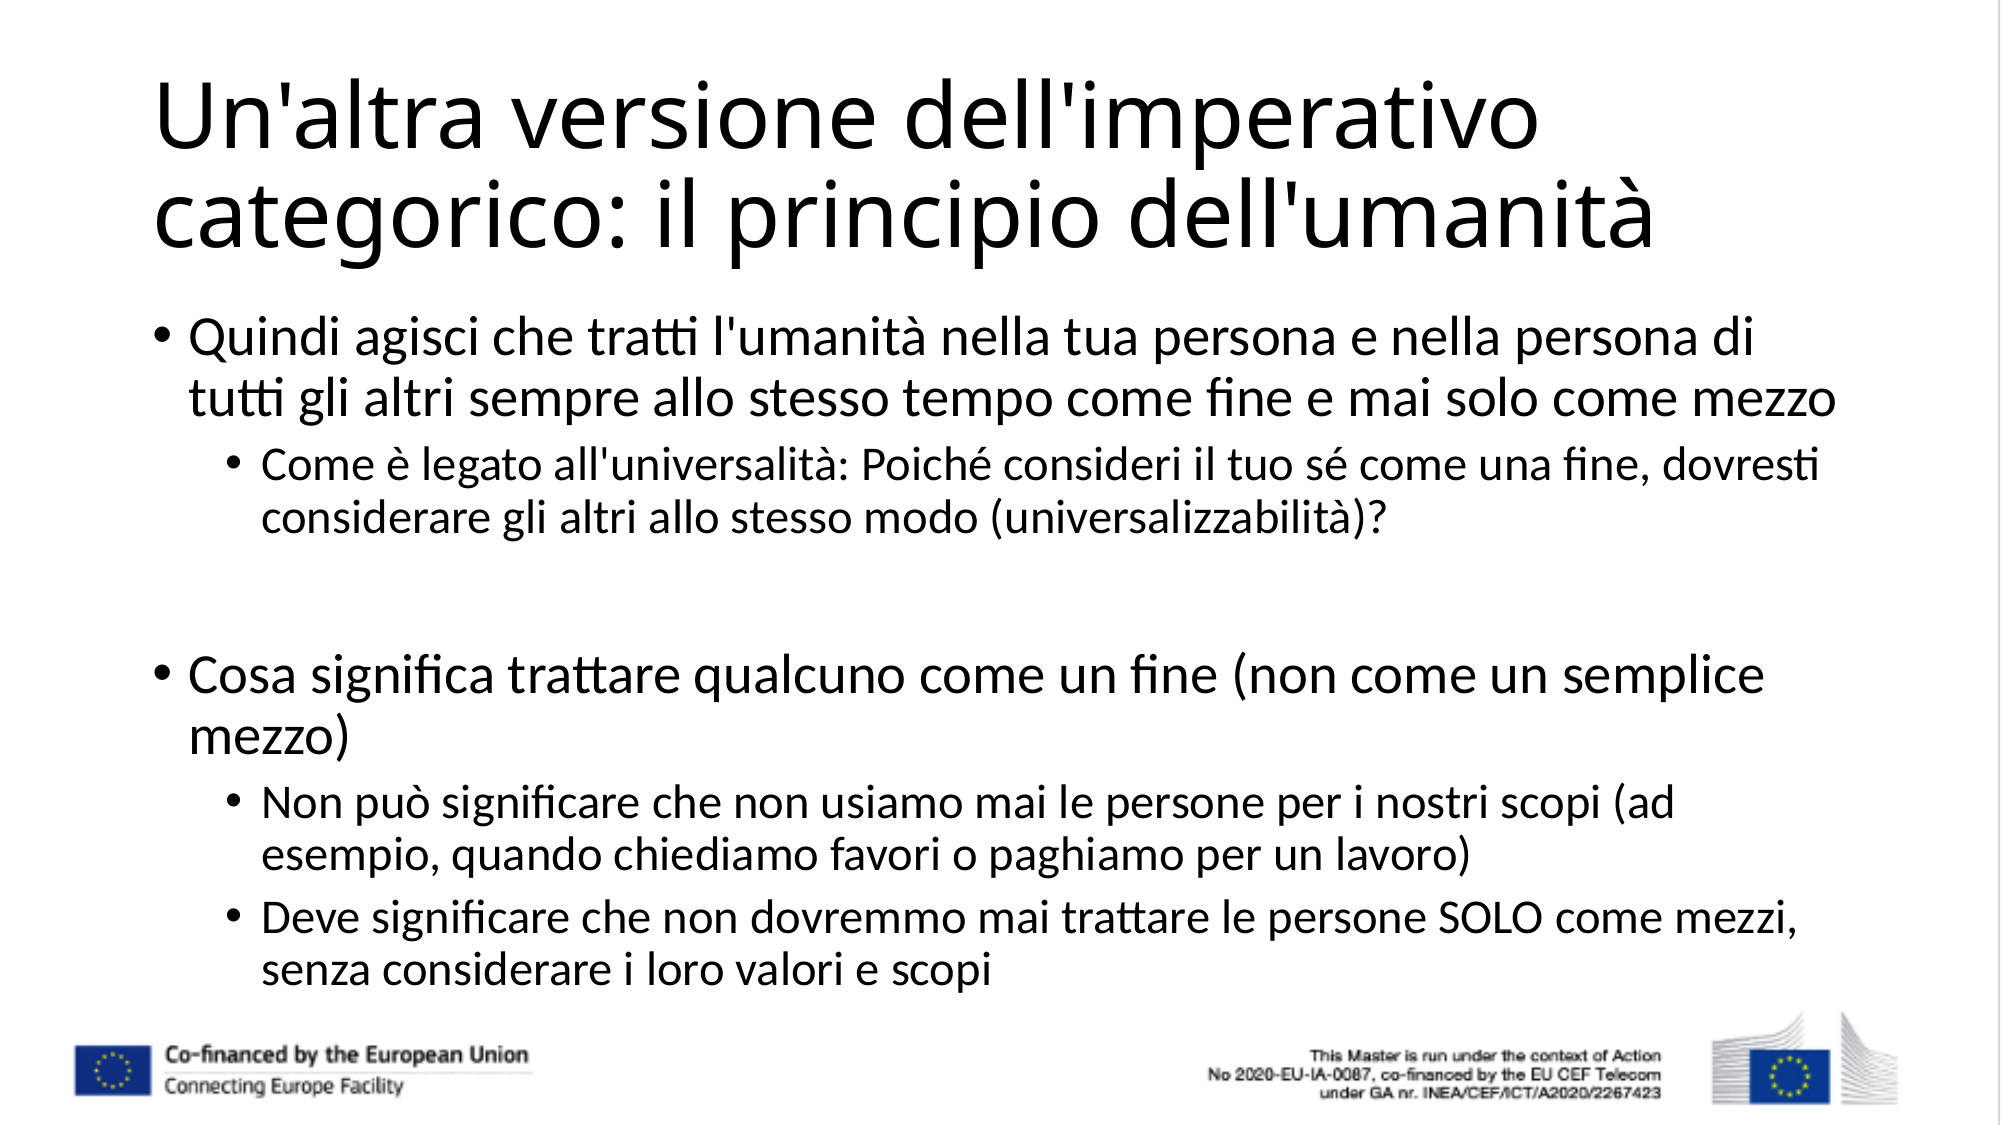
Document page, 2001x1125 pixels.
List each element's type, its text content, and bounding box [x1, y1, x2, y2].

title Un'altra versione dell'imperativo categorico: il principio dell'umanità [137, 59, 1863, 278]
list Quindi agisci che tratti l'umanità nella tua persona e nella persona di tutti gli altri sempre allo stesso tempo come fine e mai solo come mezzo Come è legato all'universalità: Poiché consideri il tuo sé come una fine, dovresti considerare gli altri allo stesso modo (universalizzabilità)? Cosa significa trattare qualcuno come un fine (non come un semplice mezzo) Non può significare che non usiamo mai le persone per i nostri scopi (ad esempio, quando chiediamo favori o paghiamo per un lavoro) Deve significare che non dovremmo mai trattare le persone SOLO come mezzi, senza considerare i loro valori e scopi [137, 299, 1863, 1014]
picture [0, 0, 2001, 1125]
